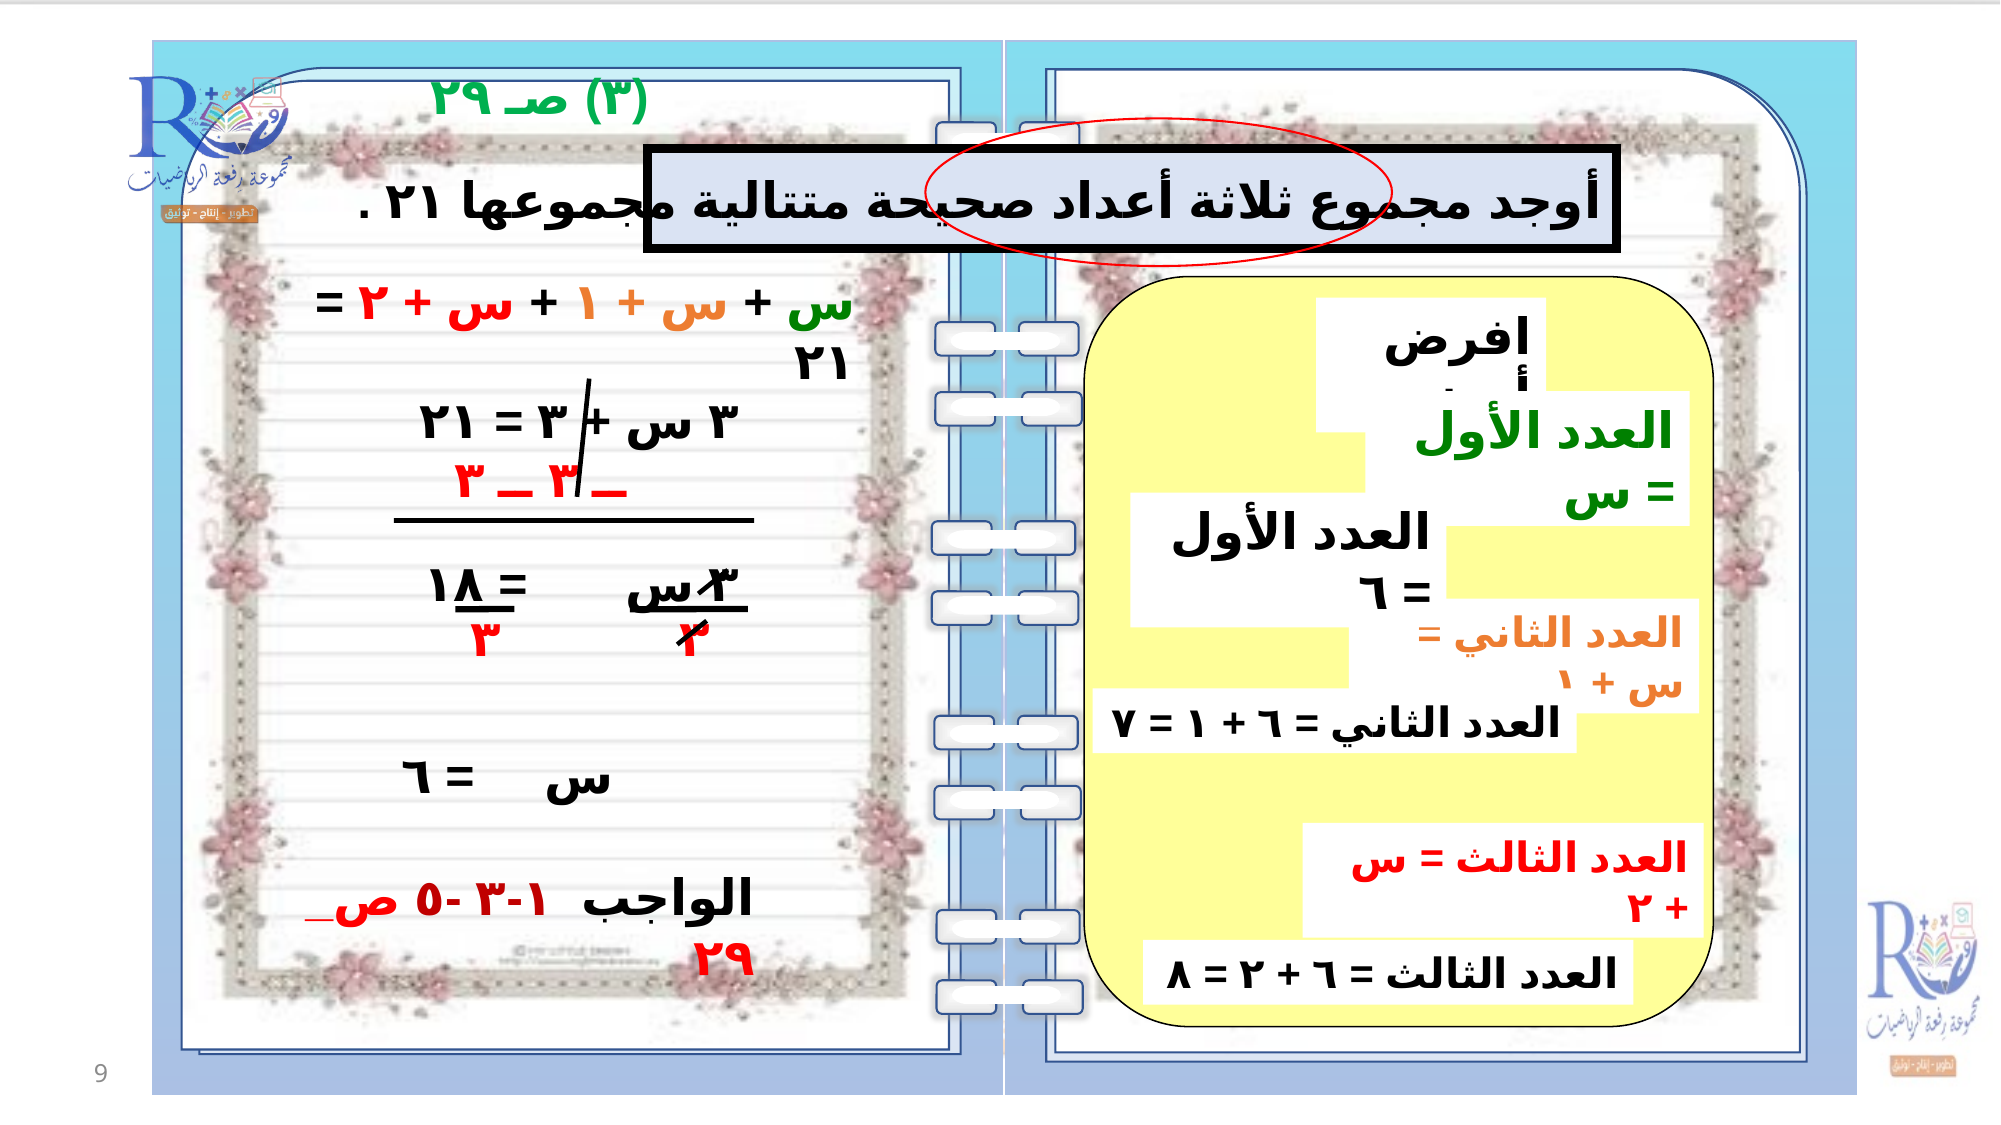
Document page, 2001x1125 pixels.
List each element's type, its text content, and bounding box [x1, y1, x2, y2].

text_box [1635, 69, 1808, 1063]
text_box العدد الأول = س [1635, 391, 1690, 526]
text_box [1558, 183, 1800, 263]
text_box العدد الثالث = س + ٢ [1635, 822, 1704, 938]
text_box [934, 715, 1081, 820]
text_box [80, 10, 949, 1050]
picture [0, 0, 2001, 1125]
text_box [1635, 68, 1801, 1054]
text_box [1635, 40, 1857, 1095]
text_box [935, 322, 1082, 426]
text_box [931, 521, 1079, 625]
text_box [936, 122, 1083, 227]
text_box [1635, 280, 1714, 1024]
slide_number 58 [78, 1044, 296, 1105]
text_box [936, 910, 1083, 1014]
text_box العدد الثاني = س + ١ [1635, 598, 1700, 714]
